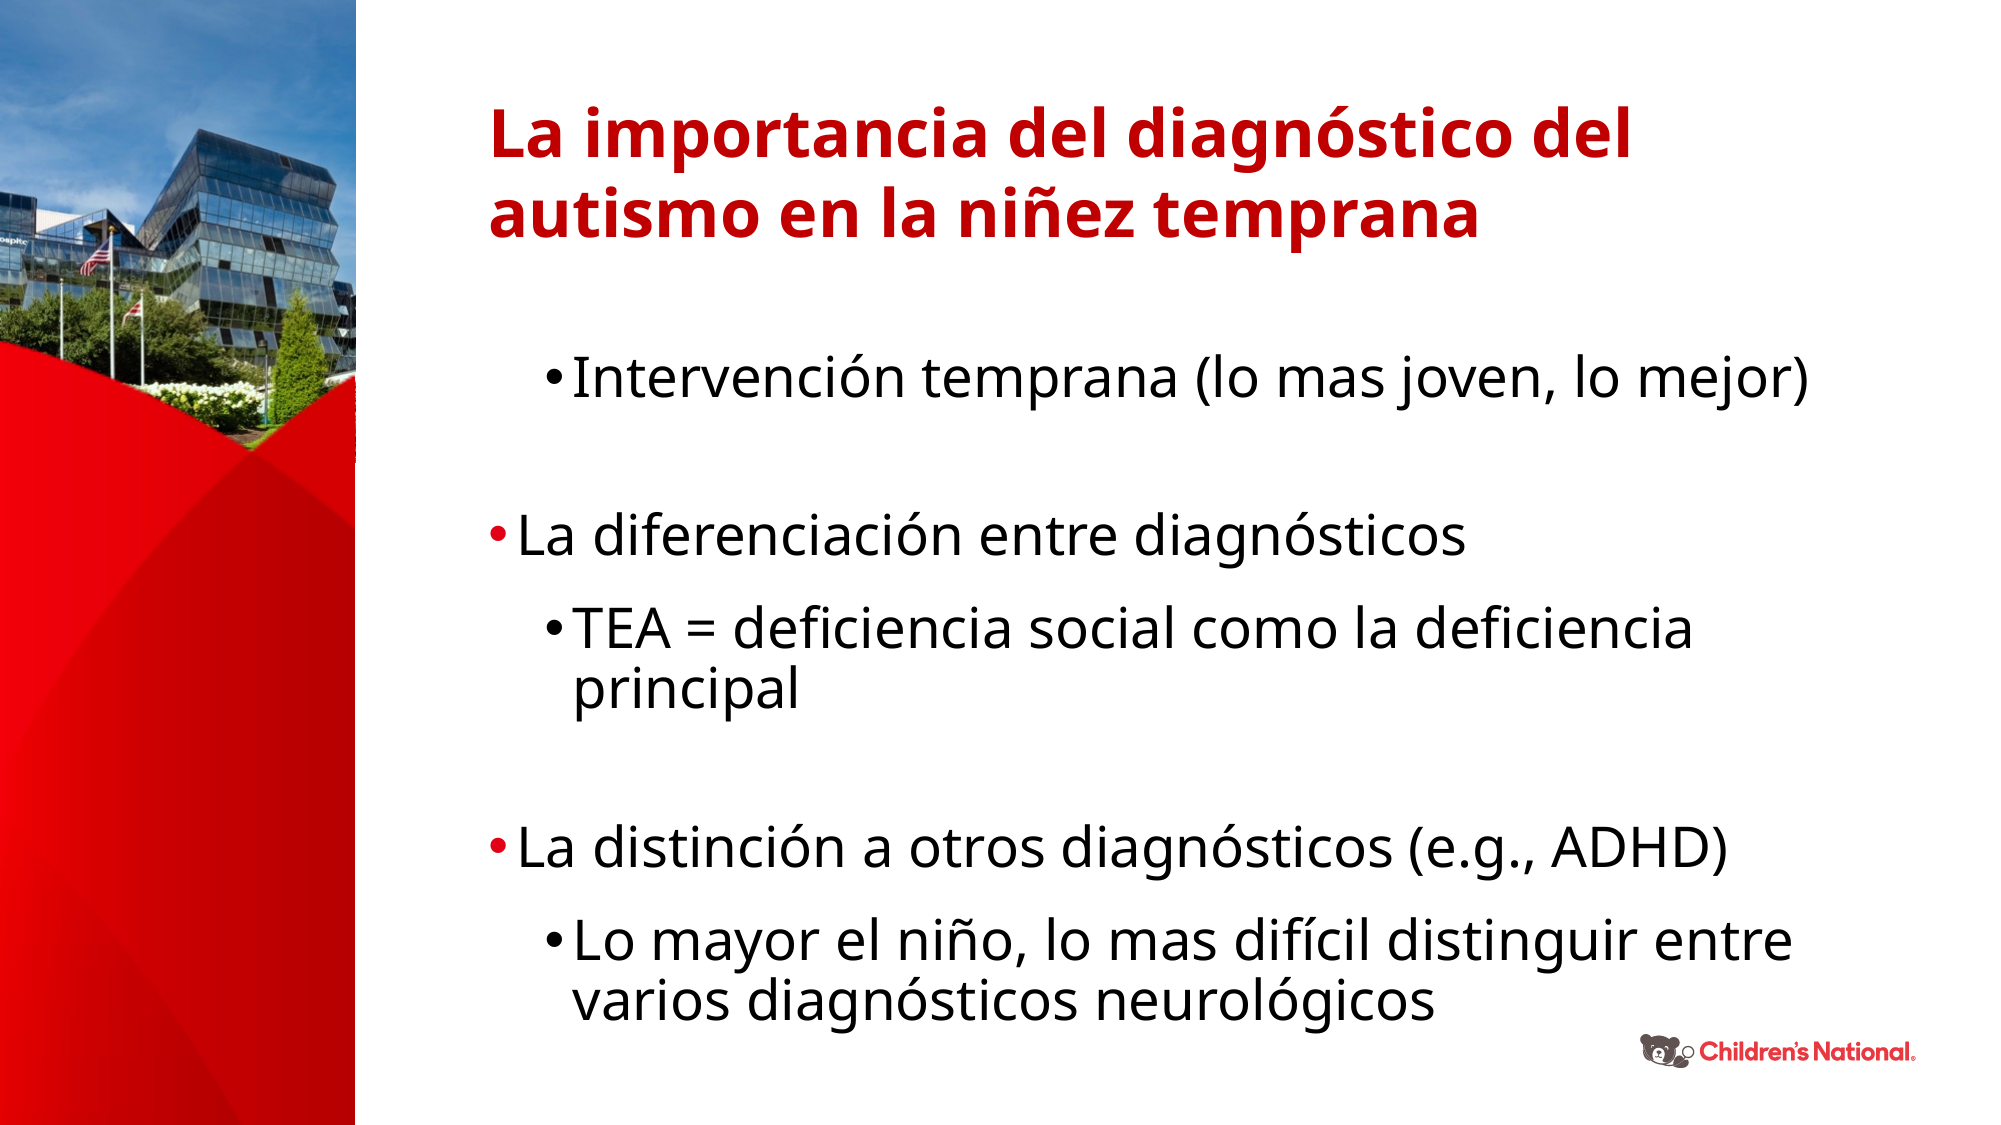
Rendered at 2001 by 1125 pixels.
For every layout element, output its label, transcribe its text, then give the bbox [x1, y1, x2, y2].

picture [0, 0, 2001, 1125]
list La importancia del diagnóstico del autismo en la niñez temprana [473, 83, 1889, 164]
list Intervención temprana (lo mas joven, lo mejor) La diferenciación entre diagnósticos TEA = deficiencia social como la deficiencia principal La distinción a otros diagnósticos (e.g., ADHD) Lo mayor el niño, lo mas difícil distinguir entre varios diagnósticos neurológicos [473, 341, 1887, 786]
